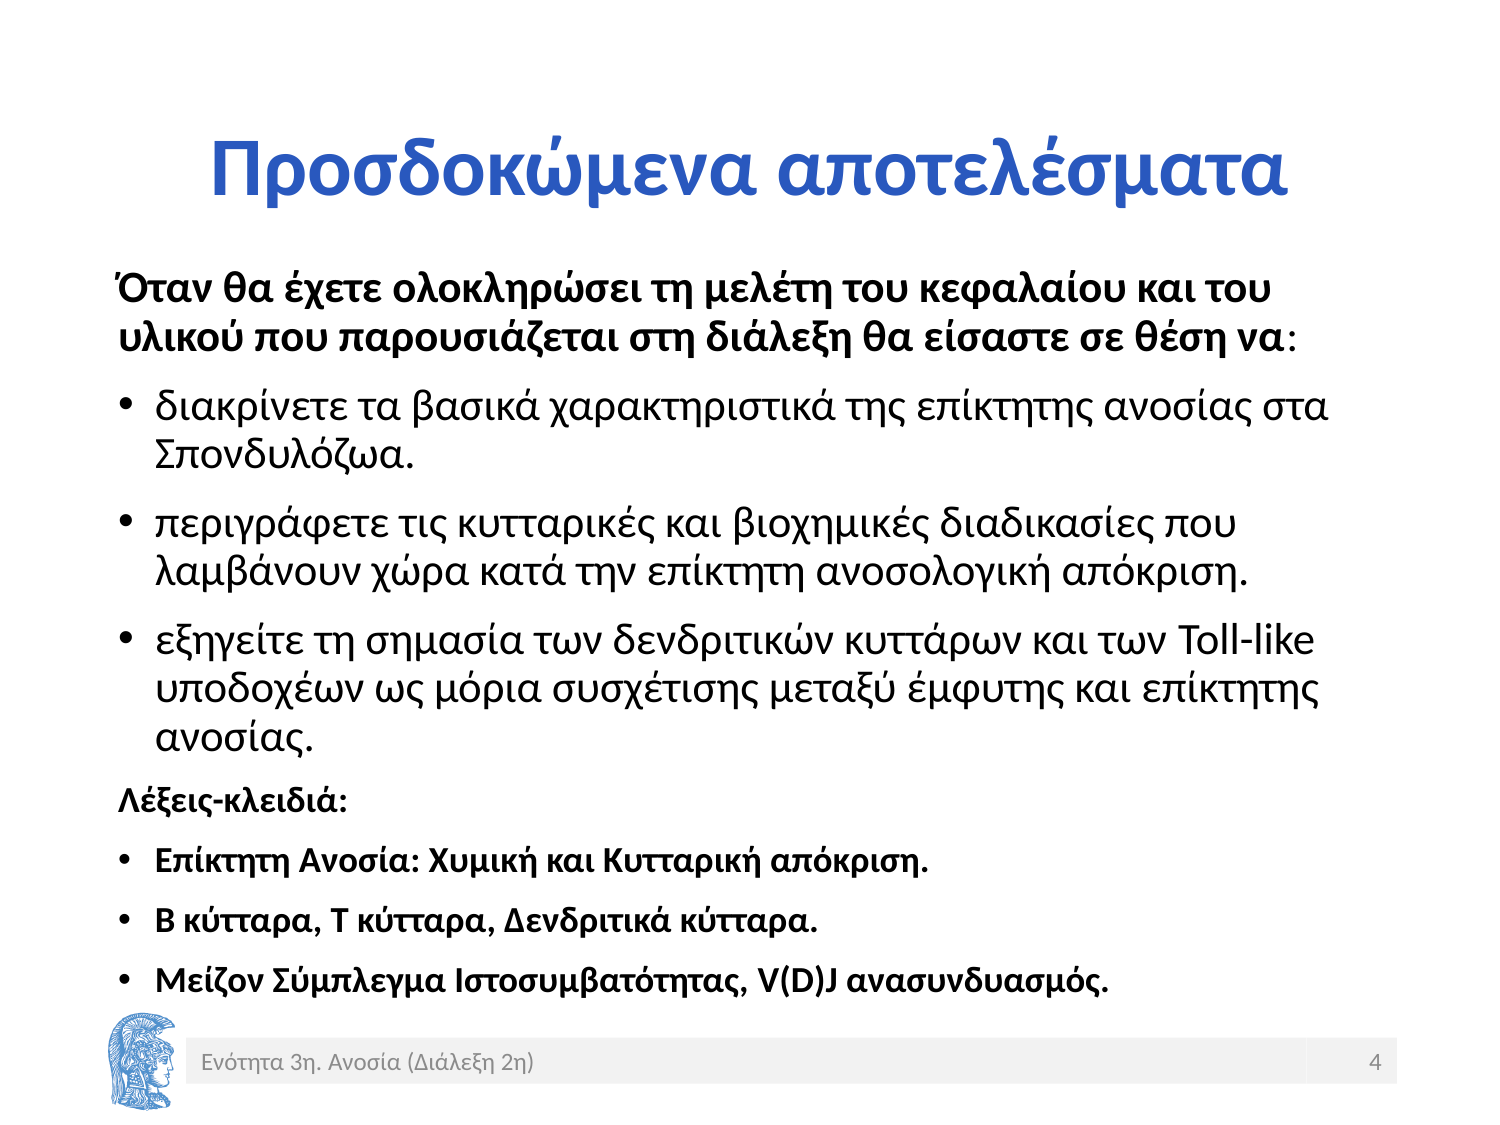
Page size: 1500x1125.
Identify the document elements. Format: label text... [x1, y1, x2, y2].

title Προσδοκώμενα αποτελέσματα [103, 59, 1397, 256]
picture [103, 1014, 186, 1114]
slide_number 4 [1306, 1037, 1397, 1084]
footer Ενότητα 3η. Ανοσία (Διάλεξη 2η) [186, 1037, 1306, 1084]
list Όταν θα έχετε ολοκληρώσει τη μελέτη του κεφαλαίου και του υλικού που παρουσιάζεται στη διάλεξη θα είσαστε σε θέση να: διακρίνετε τα βασικά χαρακτηριστικά της επίκτητης ανοσίας στα Σπονδυλόζωα. περιγράφετε τις κυτταρικές και βιοχημικές διαδικασίες που λαμβάνουν χώρα κατά την επίκτητη ανοσολογική απόκριση. εξηγείτε τη σημασία των δενδριτικών κυττάρων και των Toll-like υποδοχέων ως μόρια συσχέτισης μεταξύ έμφυτης και επίκτητης ανοσίας. Λέξεις-κλειδιά: Επίκτητη Ανοσία: Χυμική και Κυτταρική απόκριση. Β κύτταρα, Τ κύτταρα, Δενδριτικά κύτταρα. Μείζον Σύμπλεγμα Ιστοσυμβατότητας, V(D)J ανασυνδυασμός. [103, 256, 1397, 1014]
